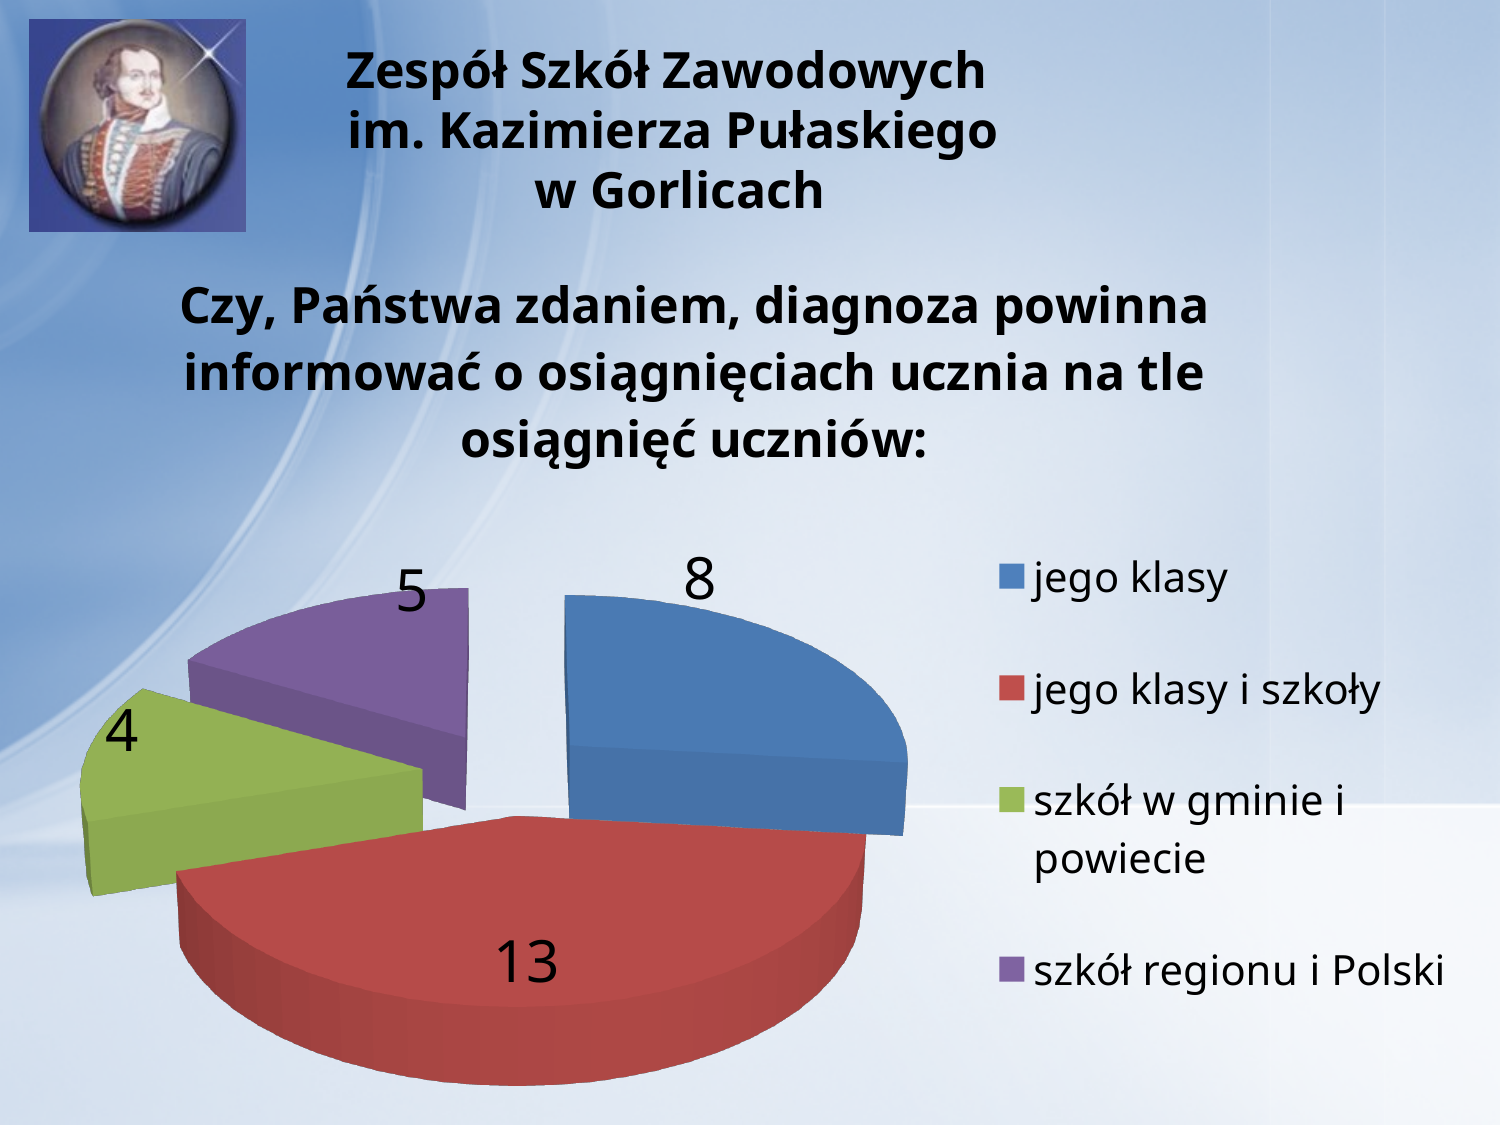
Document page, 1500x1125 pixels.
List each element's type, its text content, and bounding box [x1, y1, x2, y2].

picture [0, 0, 1500, 254]
chart [0, 254, 1500, 1125]
text_box Zespół Szkół Zawodowych im. Kazimierza Pułaskiego w Gorlicach [253, 30, 1093, 226]
